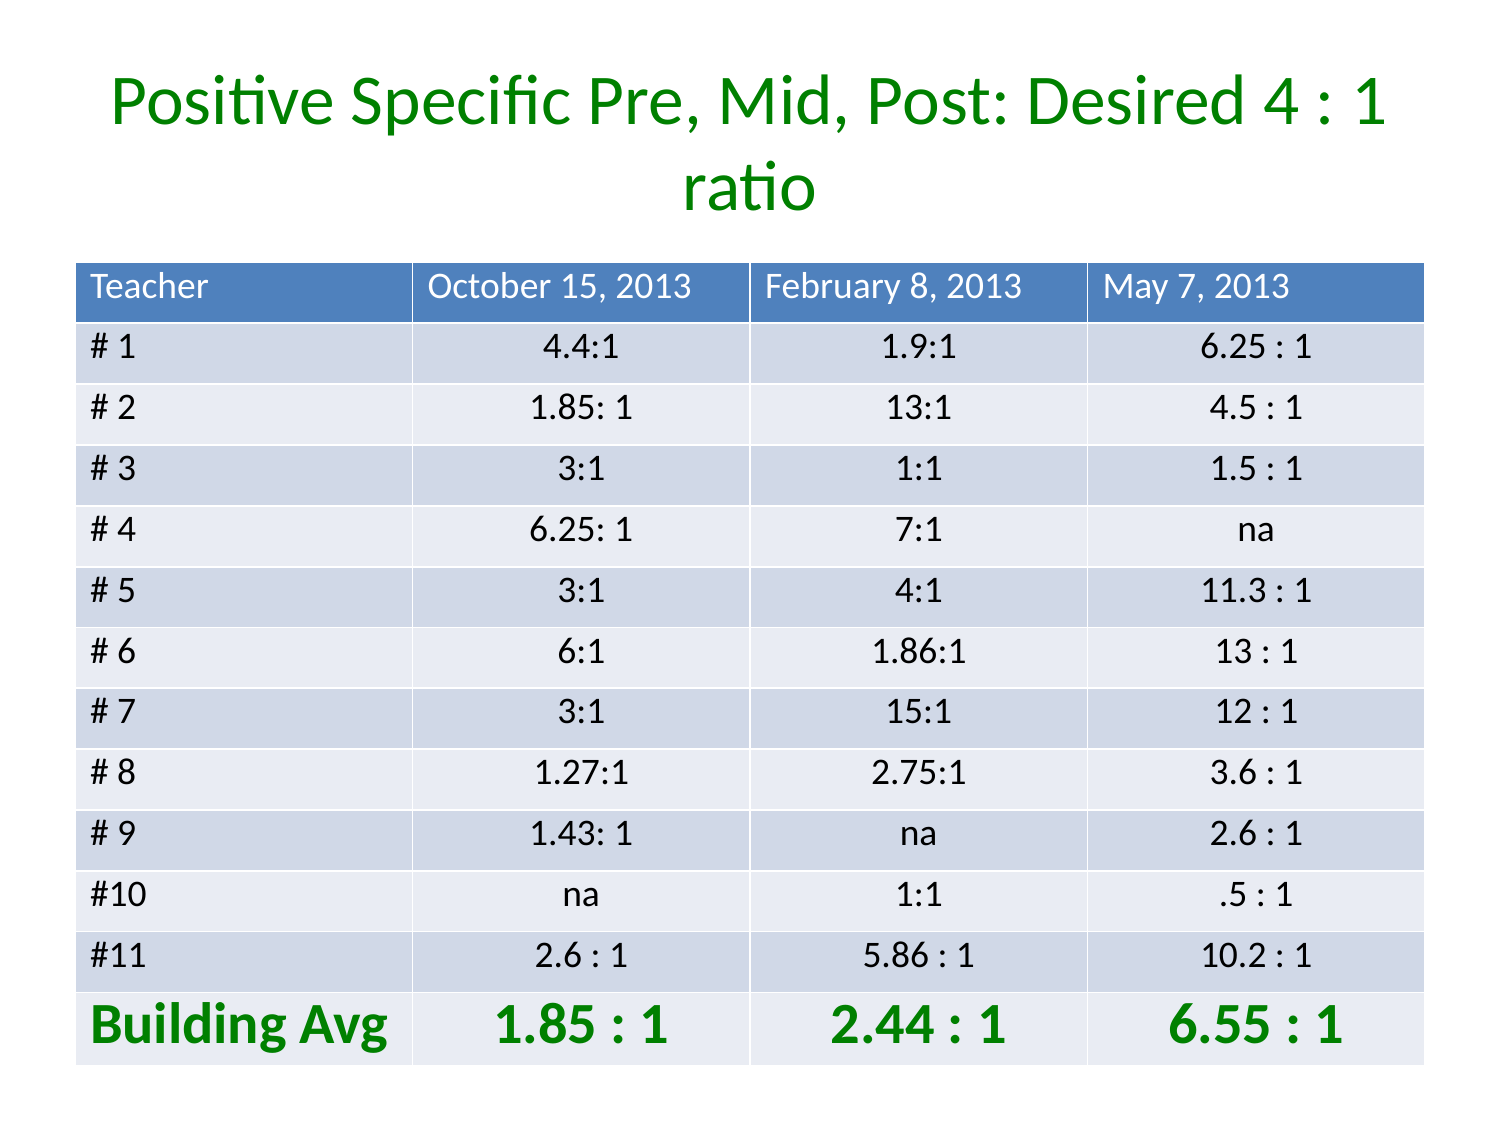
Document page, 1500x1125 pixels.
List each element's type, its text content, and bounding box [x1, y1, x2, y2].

table_cell 2.6 : 1 [1088, 811, 1424, 870]
table_cell 13 : 1 [1088, 628, 1424, 687]
table_cell # 3 [76, 446, 412, 505]
table_cell 3.6 : 1 [1088, 750, 1424, 809]
title Positive Specific Pre, Mid, Post: Desired 4 : 1 ratio [75, 45, 1425, 233]
table_cell 12 : 1 [1088, 689, 1424, 748]
table_cell 4.4:1 [413, 324, 749, 383]
table_header Teacher [76, 263, 412, 322]
table_cell 1.85: 1 [413, 385, 749, 444]
table_header May 7, 2013 [1088, 263, 1424, 322]
table_cell 3:1 [413, 446, 749, 505]
table_cell 6.25: 1 [413, 507, 749, 566]
table_cell #10 [76, 872, 412, 931]
table_cell 1.43: 1 [413, 811, 749, 870]
table_cell # 7 [76, 689, 412, 748]
table_cell 3:1 [413, 689, 749, 748]
table_cell 1.27:1 [413, 750, 749, 809]
table_cell # 8 [76, 750, 412, 809]
table_cell 1.85 : 1 [413, 993, 749, 1065]
table_cell 6:1 [413, 628, 749, 687]
table_cell # 4 [76, 507, 412, 566]
table_header October 15, 2013 [413, 263, 749, 322]
table_cell 1:1 [751, 446, 1087, 505]
table_cell 6.55 : 1 [1088, 993, 1424, 1065]
table_cell 4.5 : 1 [1088, 385, 1424, 444]
table_cell 3:1 [413, 568, 749, 627]
table_cell 11.3 : 1 [1088, 568, 1424, 627]
table_cell 2.6 : 1 [413, 932, 749, 992]
table_cell # 5 [76, 568, 412, 627]
table_cell #11 [76, 932, 412, 992]
table_cell 10.2 : 1 [1088, 932, 1424, 992]
table_cell 1:1 [751, 872, 1087, 931]
table_cell # 2 [76, 385, 412, 444]
table_cell na [751, 811, 1087, 870]
table_cell 4:1 [751, 568, 1087, 627]
table_cell 1.5 : 1 [1088, 446, 1424, 505]
table_cell Building Avg [76, 993, 412, 1065]
table_cell # 1 [76, 324, 412, 383]
table_cell # 6 [76, 628, 412, 687]
table_cell 1.86:1 [751, 628, 1087, 687]
table_cell 1.9:1 [751, 324, 1087, 383]
table_cell na [1088, 507, 1424, 566]
table_header February 8, 2013 [751, 263, 1087, 322]
table_cell 15:1 [751, 689, 1087, 748]
table_cell .5 : 1 [1088, 872, 1424, 931]
table_cell 2.44 : 1 [751, 993, 1087, 1065]
table_cell 5.86 : 1 [751, 932, 1087, 992]
table_cell 13:1 [751, 385, 1087, 444]
table_cell na [413, 872, 749, 931]
table_cell # 9 [76, 811, 412, 870]
table_cell 2.75:1 [751, 750, 1087, 809]
table_cell 7:1 [751, 507, 1087, 566]
table_cell 6.25 : 1 [1088, 324, 1424, 383]
